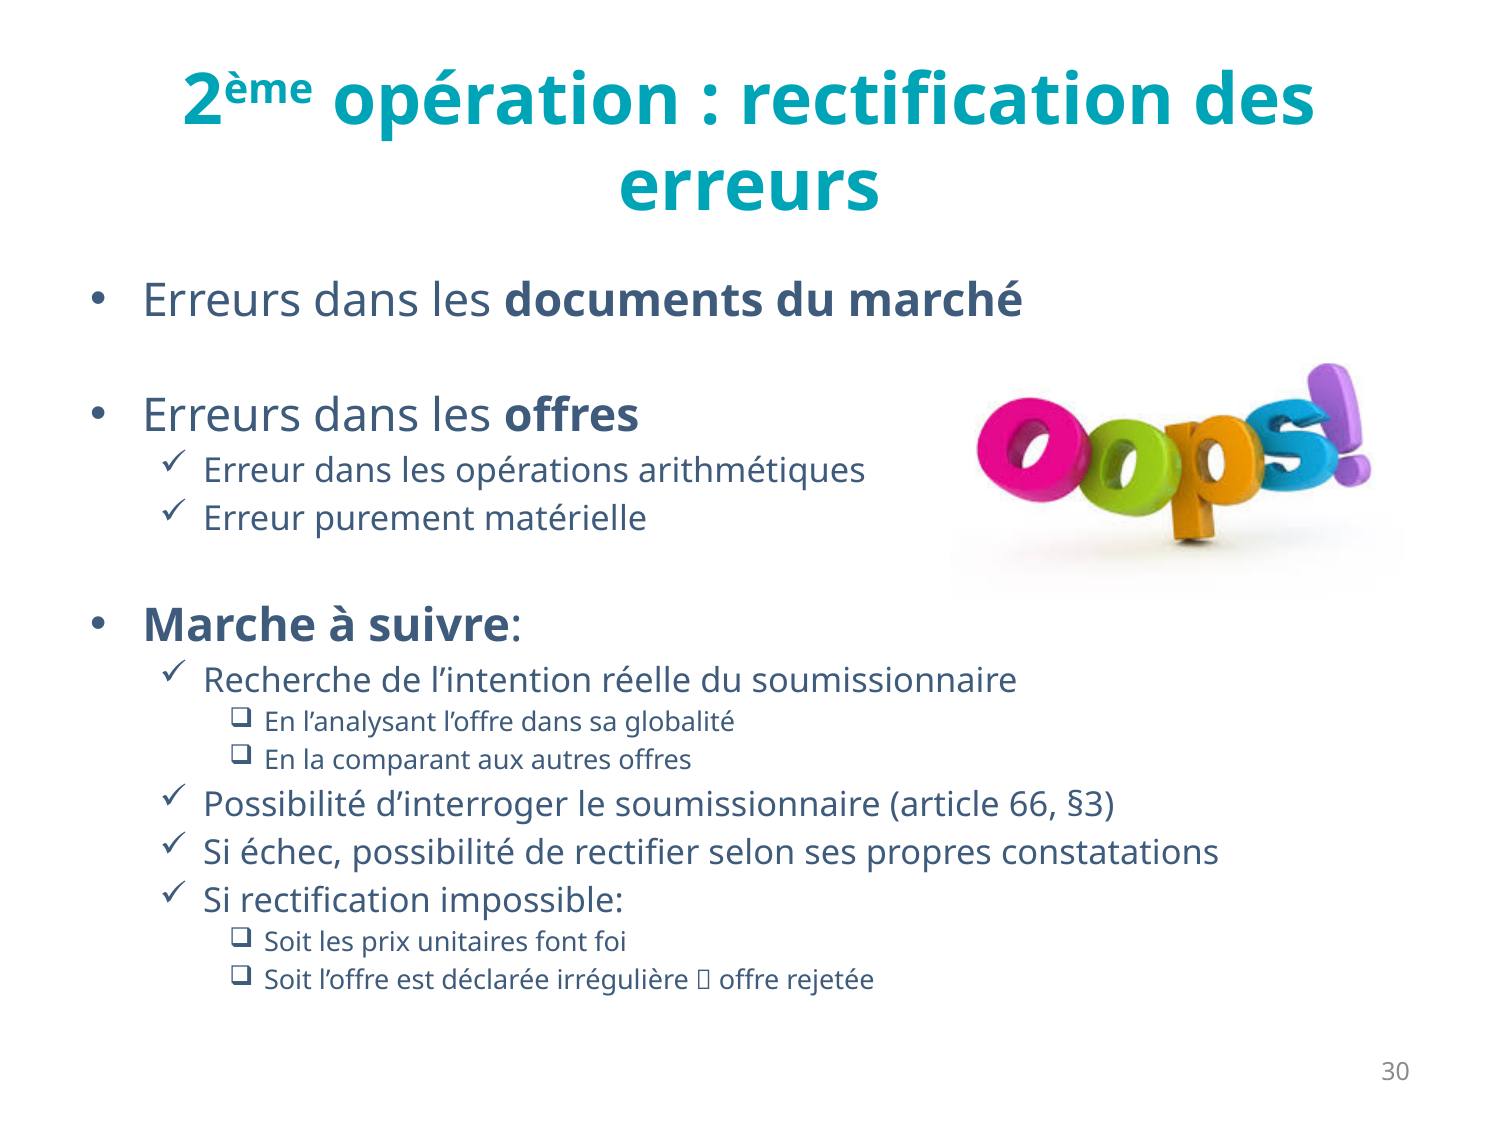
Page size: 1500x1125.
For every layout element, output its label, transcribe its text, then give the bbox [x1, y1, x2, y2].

picture [950, 325, 1405, 599]
title 2ème opération : rectification des erreurs [75, 45, 1425, 233]
list Erreurs dans les documents du marché Erreurs dans les offres Erreur dans les opérations arithmétiques Erreur purement matérielle Marche à suivre: Recherche de l’intention réelle du soumissionnaire En l’analysant l’offre dans sa globalité En la comparant aux autres offres Possibilité d’interroger le soumissionnaire (article 66, §3) Si échec, possibilité de rectifier selon ses propres constatations Si rectification impossible: Soit les prix unitaires font foi Soit l’offre est déclarée irrégulière  offre rejetée [75, 262, 1425, 1005]
slide_number 30 [1074, 1042, 1425, 1103]
